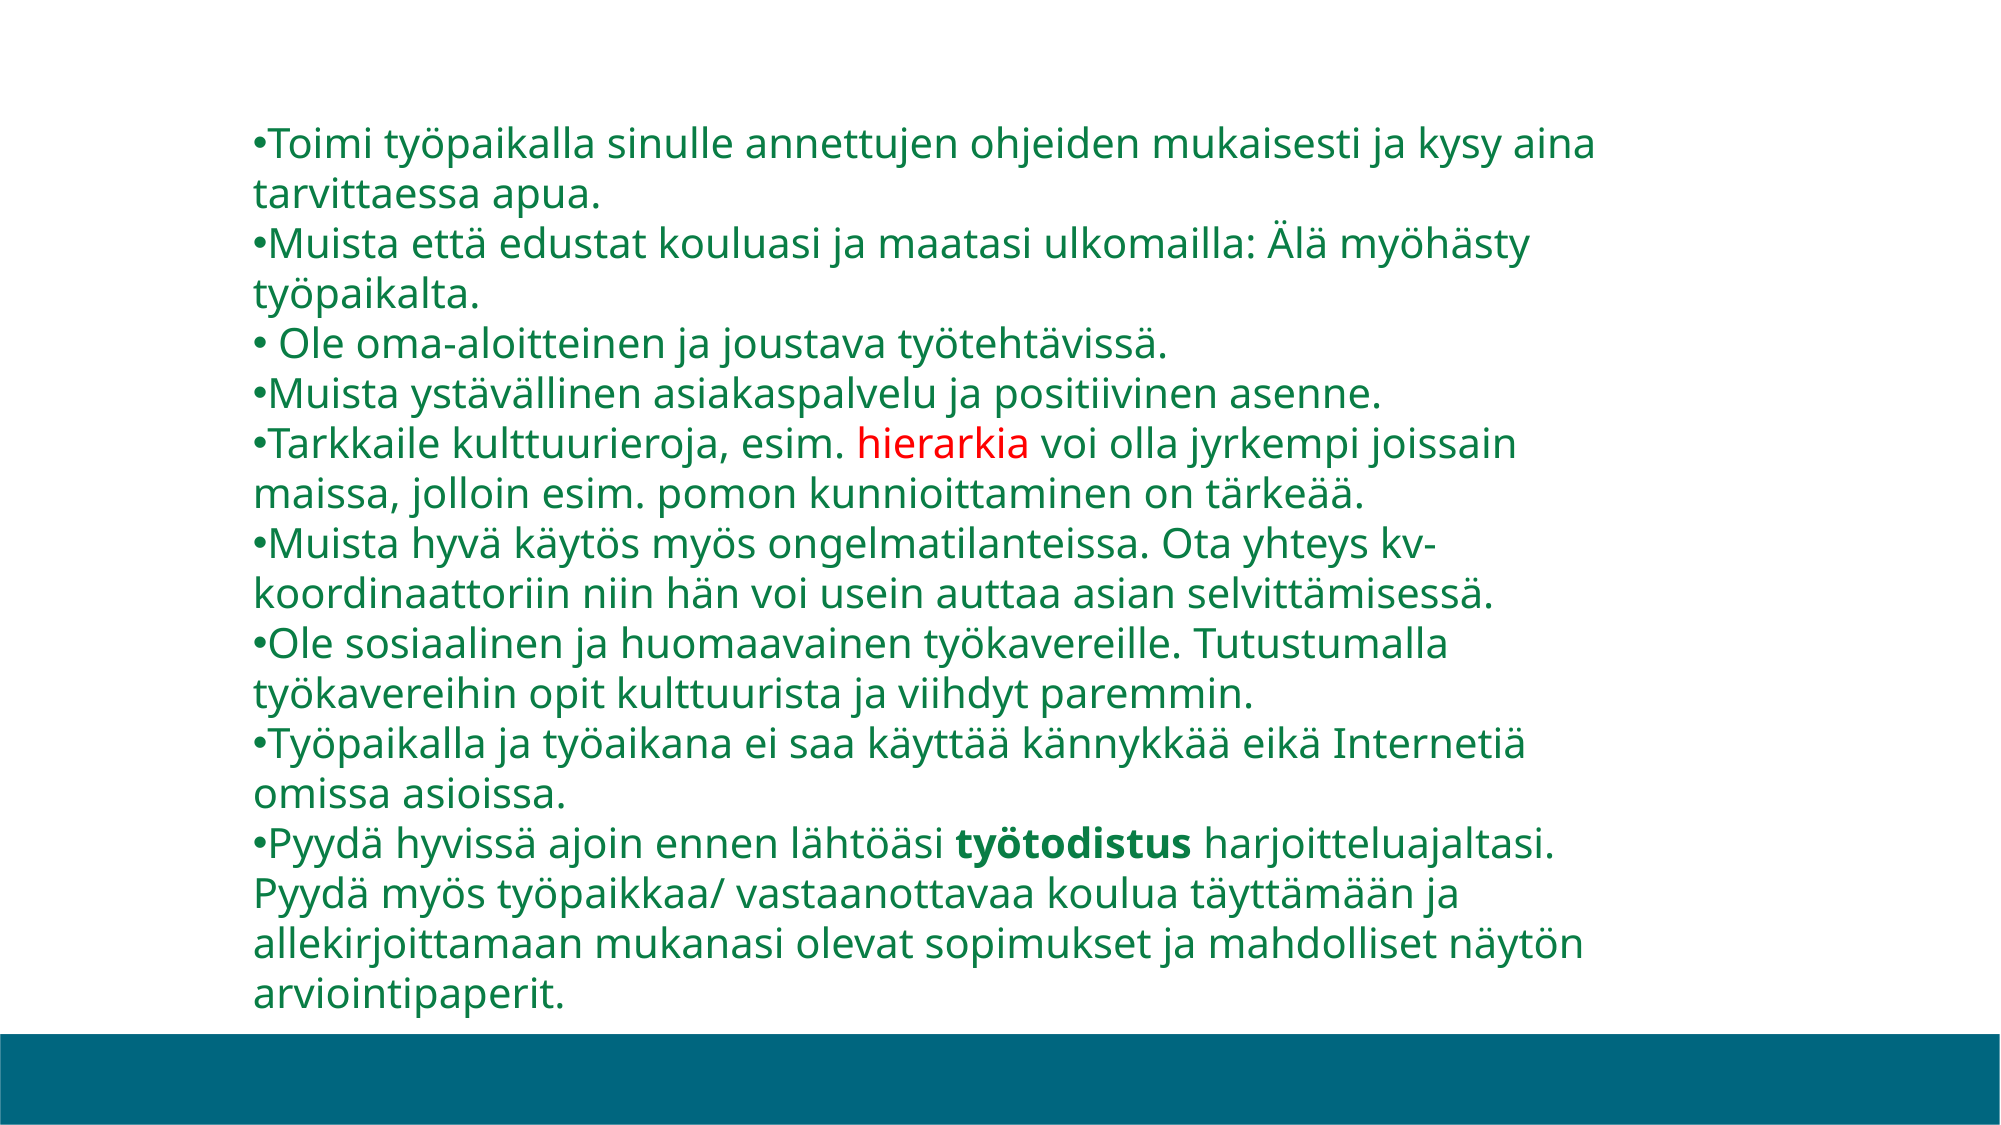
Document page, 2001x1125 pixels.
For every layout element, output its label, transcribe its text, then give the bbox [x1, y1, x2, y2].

text_box Toimi työpaikalla sinulle annettujen ohjeiden mukaisesti ja kysy aina tarvittaessa apua. Muista että edustat kouluasi ja maatasi ulkomailla: Älä myöhästy työpaikalta. Ole oma-aloitteinen ja joustava työtehtävissä. Muista ystävällinen asiakaspalvelu ja positiivinen asenne. Tarkkaile kulttuurieroja, esim. hierarkia voi olla jyrkempi joissain maissa, jolloin esim. pomon kunnioittaminen on tärkeää. Muista hyvä käytös myös ongelmatilanteissa. Ota yhteys kv-koordinaattoriin niin hän voi usein auttaa asian selvittämisessä. Ole sosiaalinen ja huomaavainen työkavereille. Tutustumalla työkavereihin opit kulttuurista ja viihdyt paremmin. Työpaikalla ja työaikana ei saa käyttää kännykkää eikä Internetiä omissa asioissa. Pyydä hyvissä ajoin ennen lähtöäsi työtodistus harjoitteluajaltasi. Pyydä myös työpaikkaa/ vastaanottavaa koulua täyttämään ja allekirjoittamaan mukanasi olevat sopimukset ja mahdolliset näytön arviointipaperit. [238, 109, 1636, 1070]
